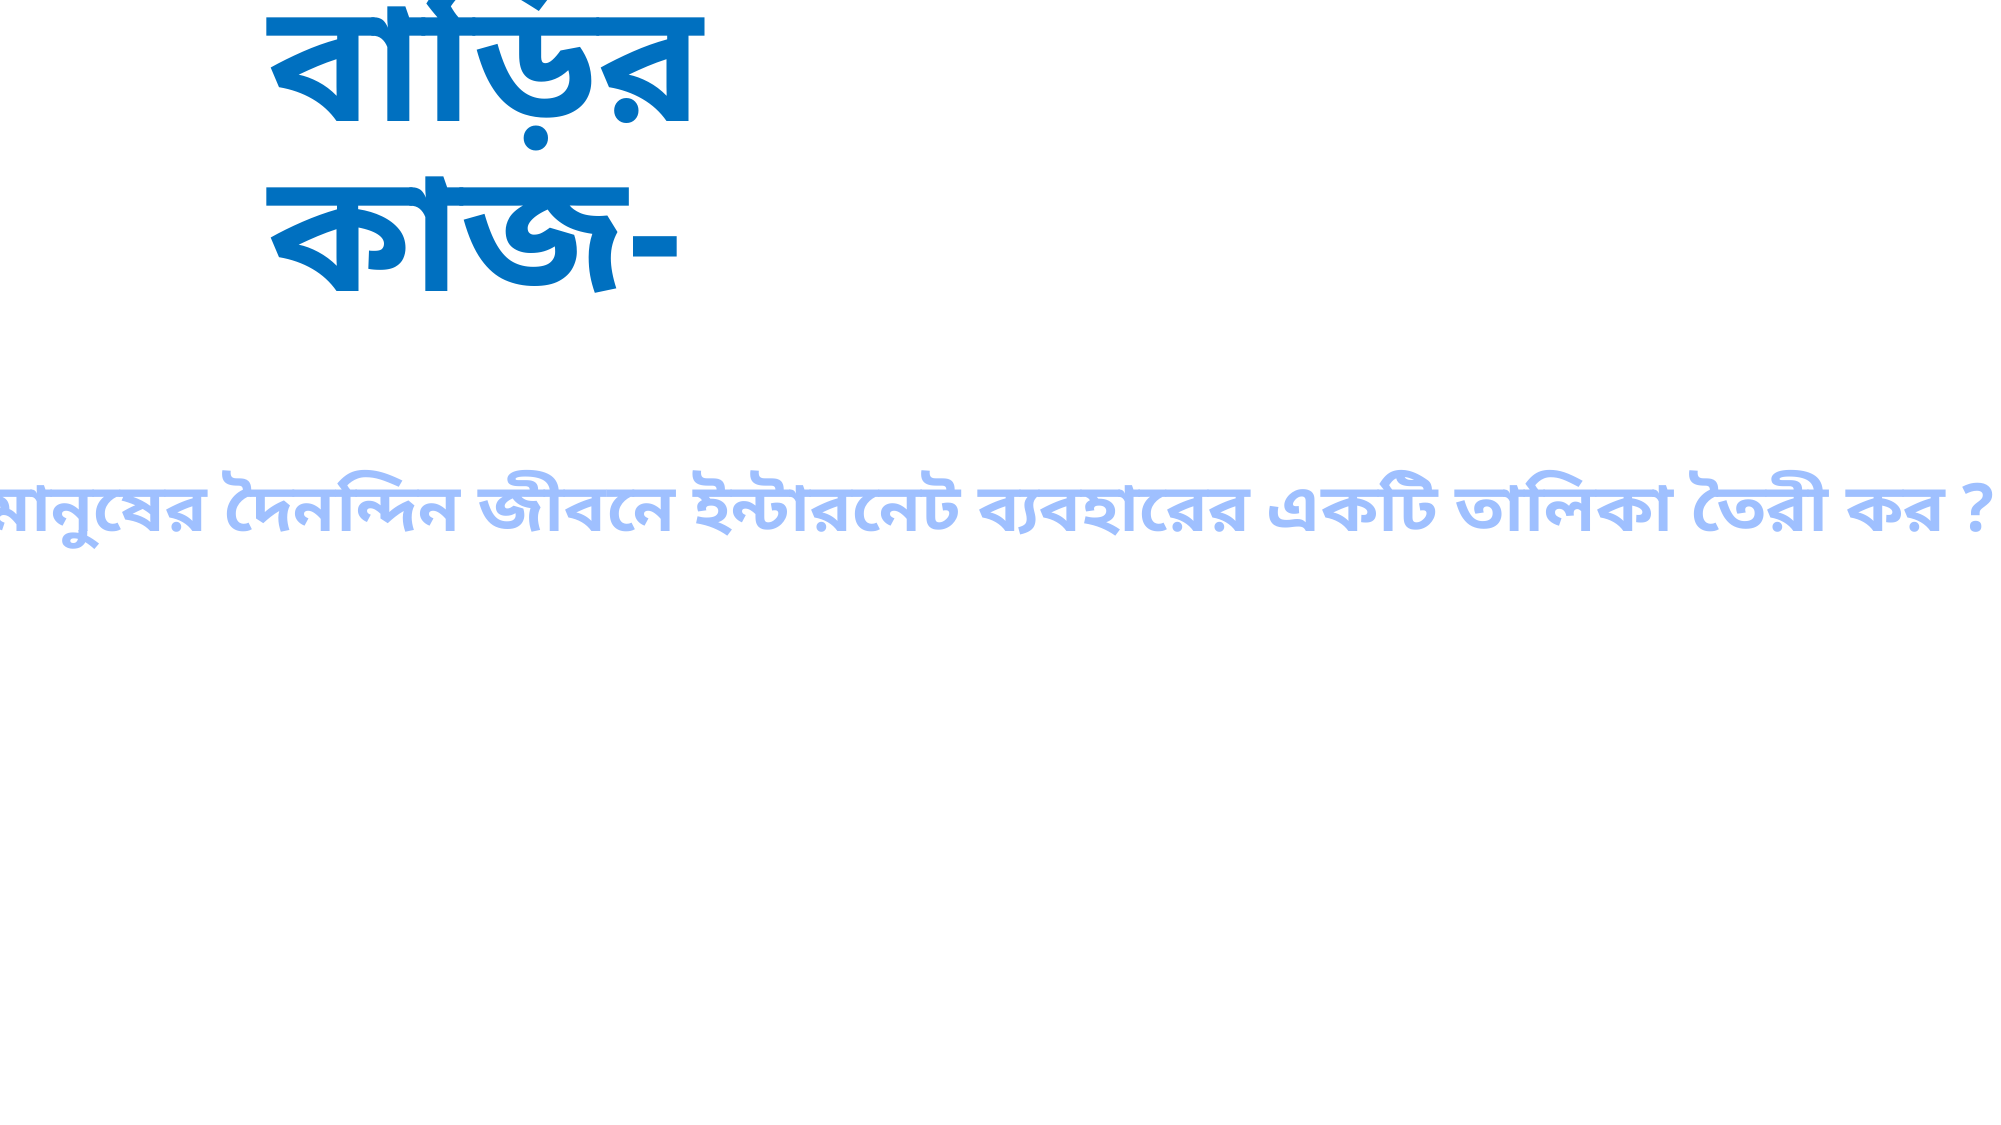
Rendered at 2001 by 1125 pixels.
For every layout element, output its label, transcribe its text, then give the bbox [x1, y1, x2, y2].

text_box মানুষের দৈনন্দিন জীবনে ইন্টারনেট ব্যবহারের একটি তালিকা তৈরী কর ? [0, 457, 2000, 553]
text_box বাড়ির কাজ- [253, 136, 985, 333]
